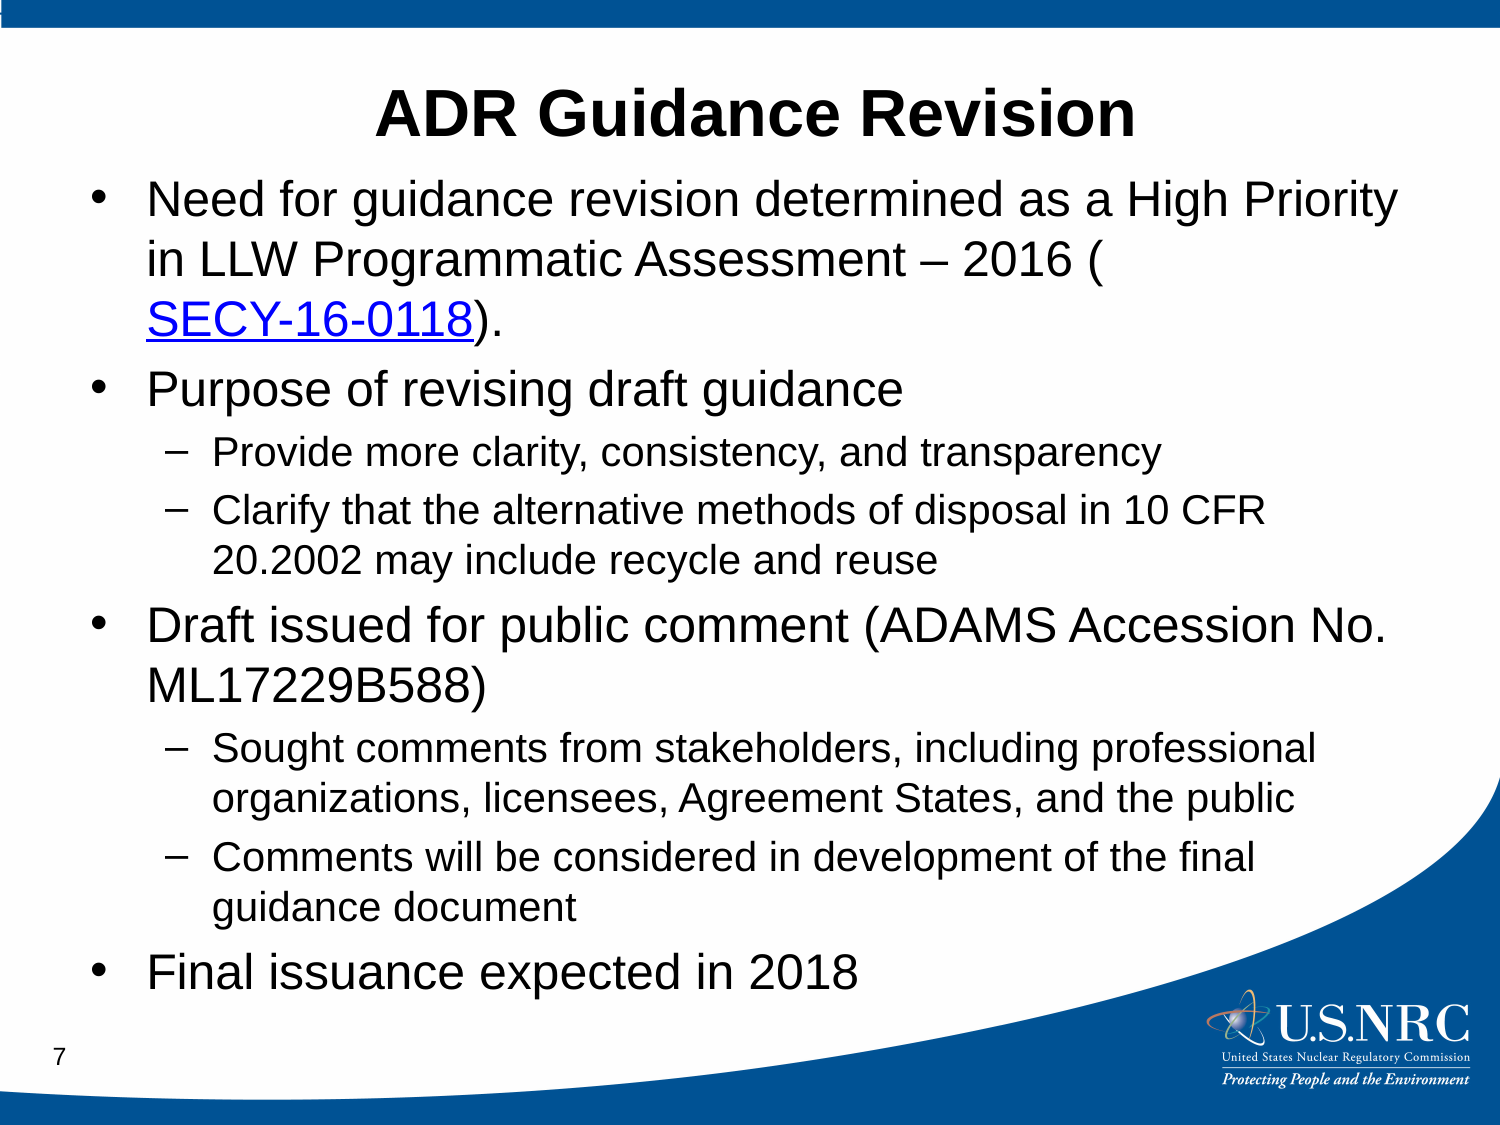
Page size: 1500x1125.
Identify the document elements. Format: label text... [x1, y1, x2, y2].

text_box ADR Guidance Revision [12, 62, 1500, 158]
text_box 7 [37, 1024, 388, 1085]
picture [0, 0, 1500, 1125]
list Need for guidance revision determined as a High Priority in LLW Programmatic Assessment – 2016 (SECY-16-0118). Purpose of revising draft guidance Provide more clarity, consistency, and transparency Clarify that the alternative methods of disposal in 10 CFR 20.2002 may include recycle and reuse Draft issued for public comment (ADAMS Accession No. ML17229B588) Sought comments from stakeholders, including professional organizations, licensees, Agreement States, and the public Comments will be considered in development of the final guidance document Final issuance expected in 2018 [75, 158, 1425, 1013]
